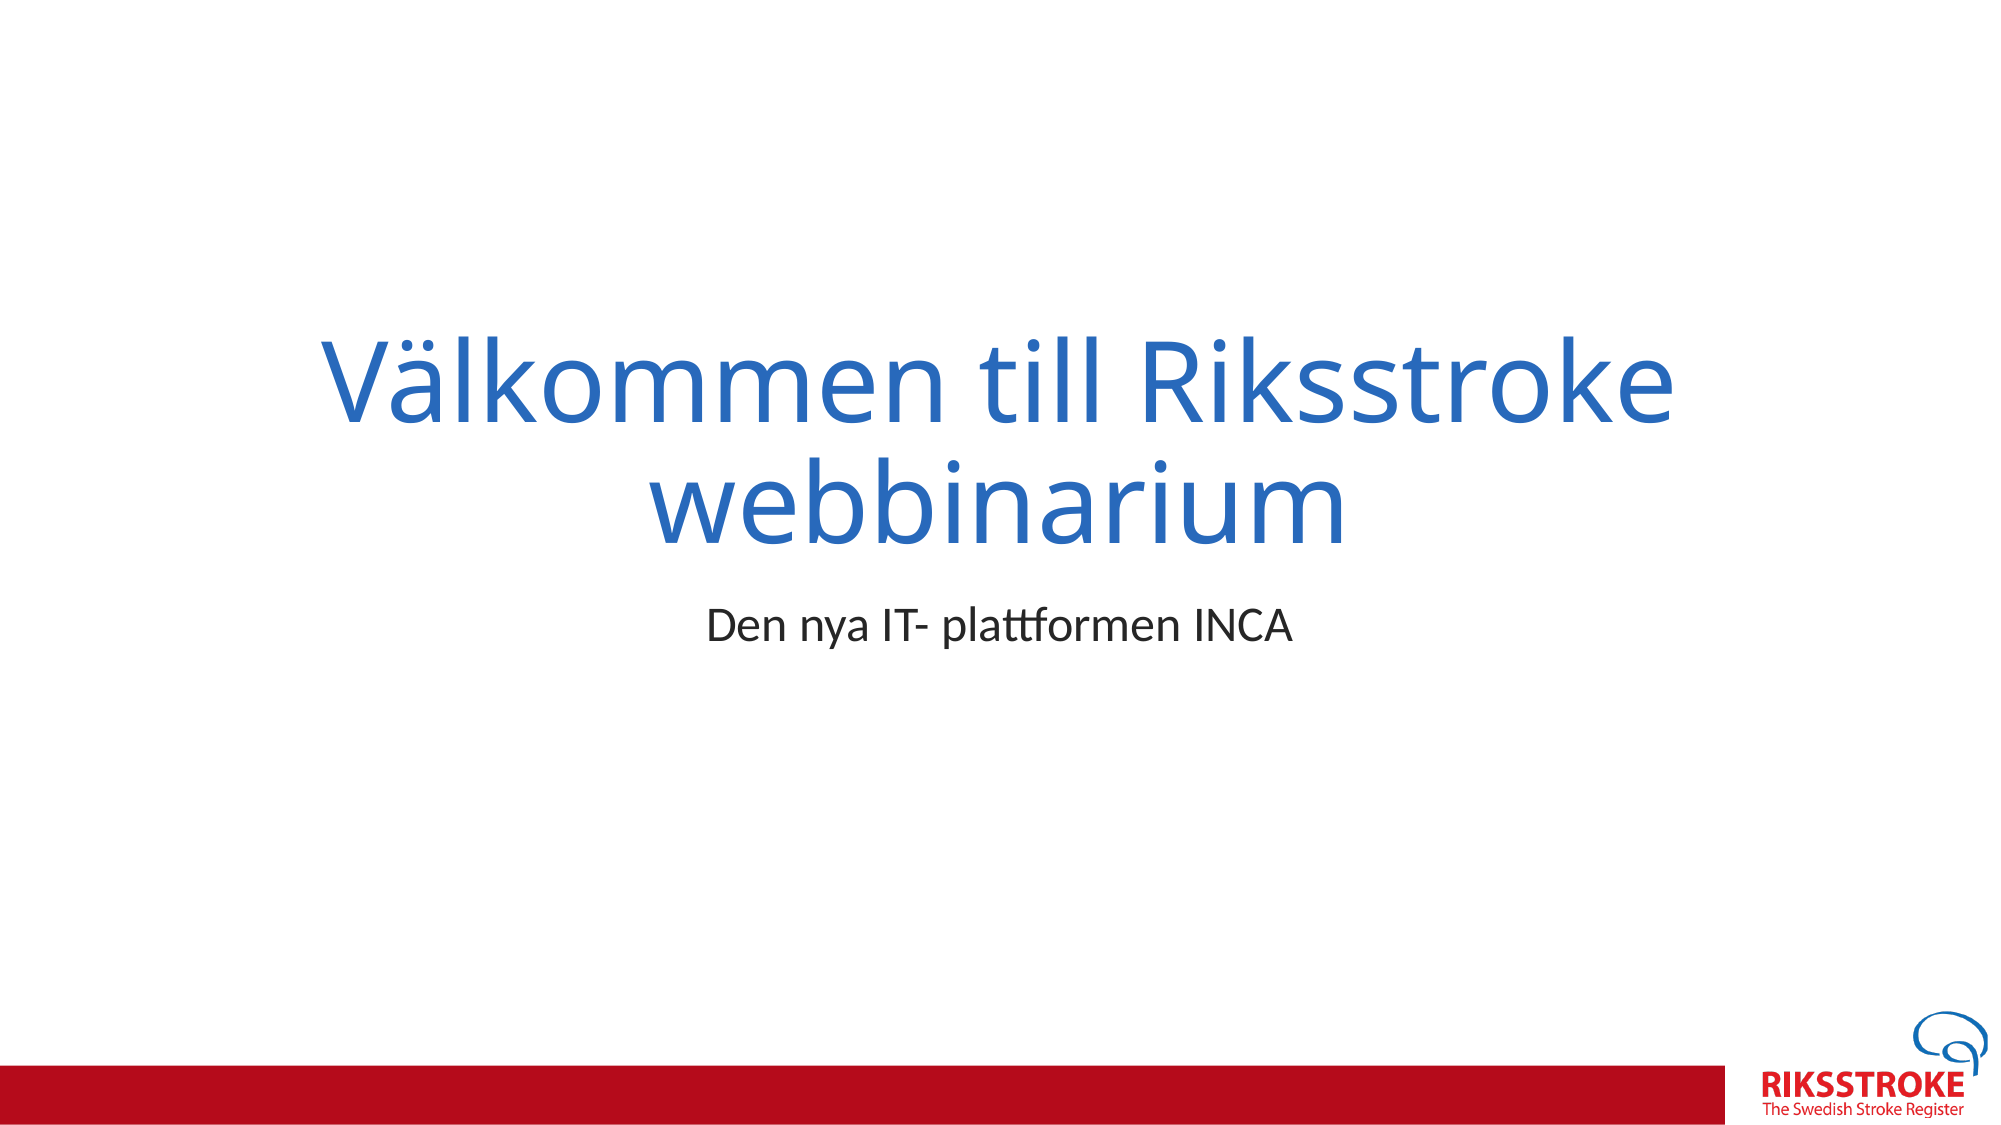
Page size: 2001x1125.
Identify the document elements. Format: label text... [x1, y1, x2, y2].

subtitle Den nya IT- plattformen INCA [249, 590, 1750, 863]
title Välkommen till Riksstroke webbinarium [249, 184, 1750, 576]
